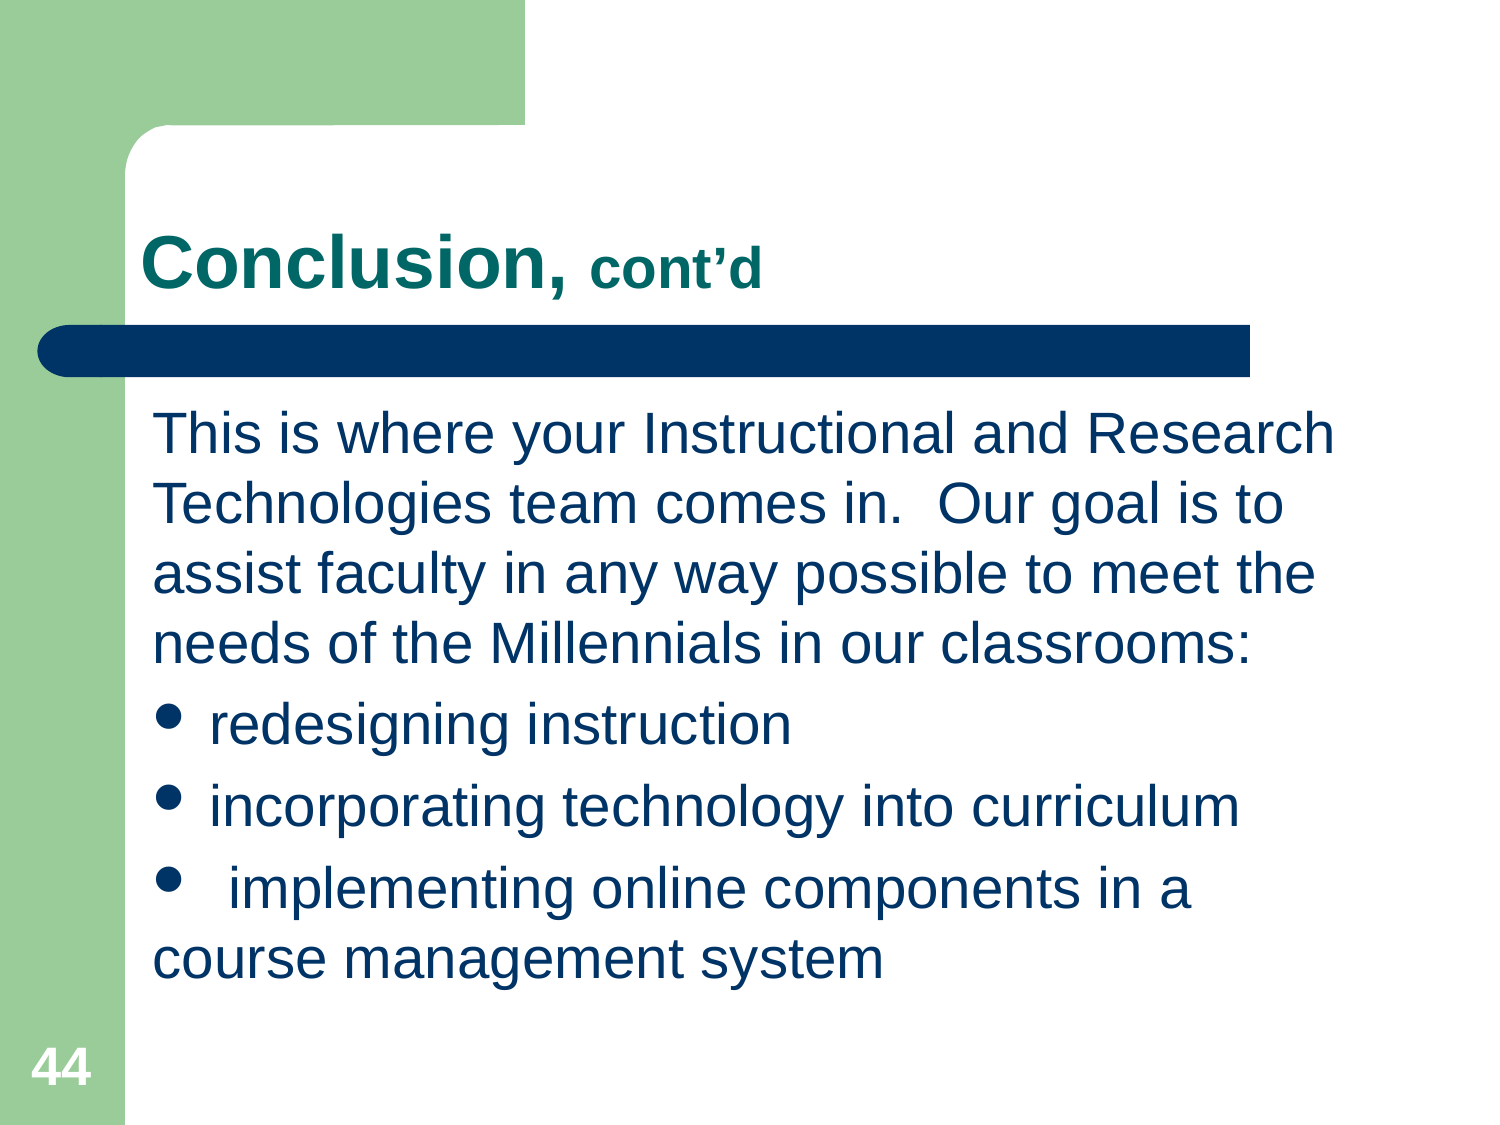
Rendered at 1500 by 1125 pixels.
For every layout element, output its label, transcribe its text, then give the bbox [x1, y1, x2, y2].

slide_number 44 [13, 1023, 111, 1105]
list This is where your Instructional and Research Technologies team comes in. Our goal is to assist faculty in any way possible to meet the needs of the Millennials in our classrooms: redesigning instruction incorporating technology into curriculum implementing online components in a course management system [137, 387, 1400, 1051]
title Conclusion, cont’d [124, 124, 1426, 313]
